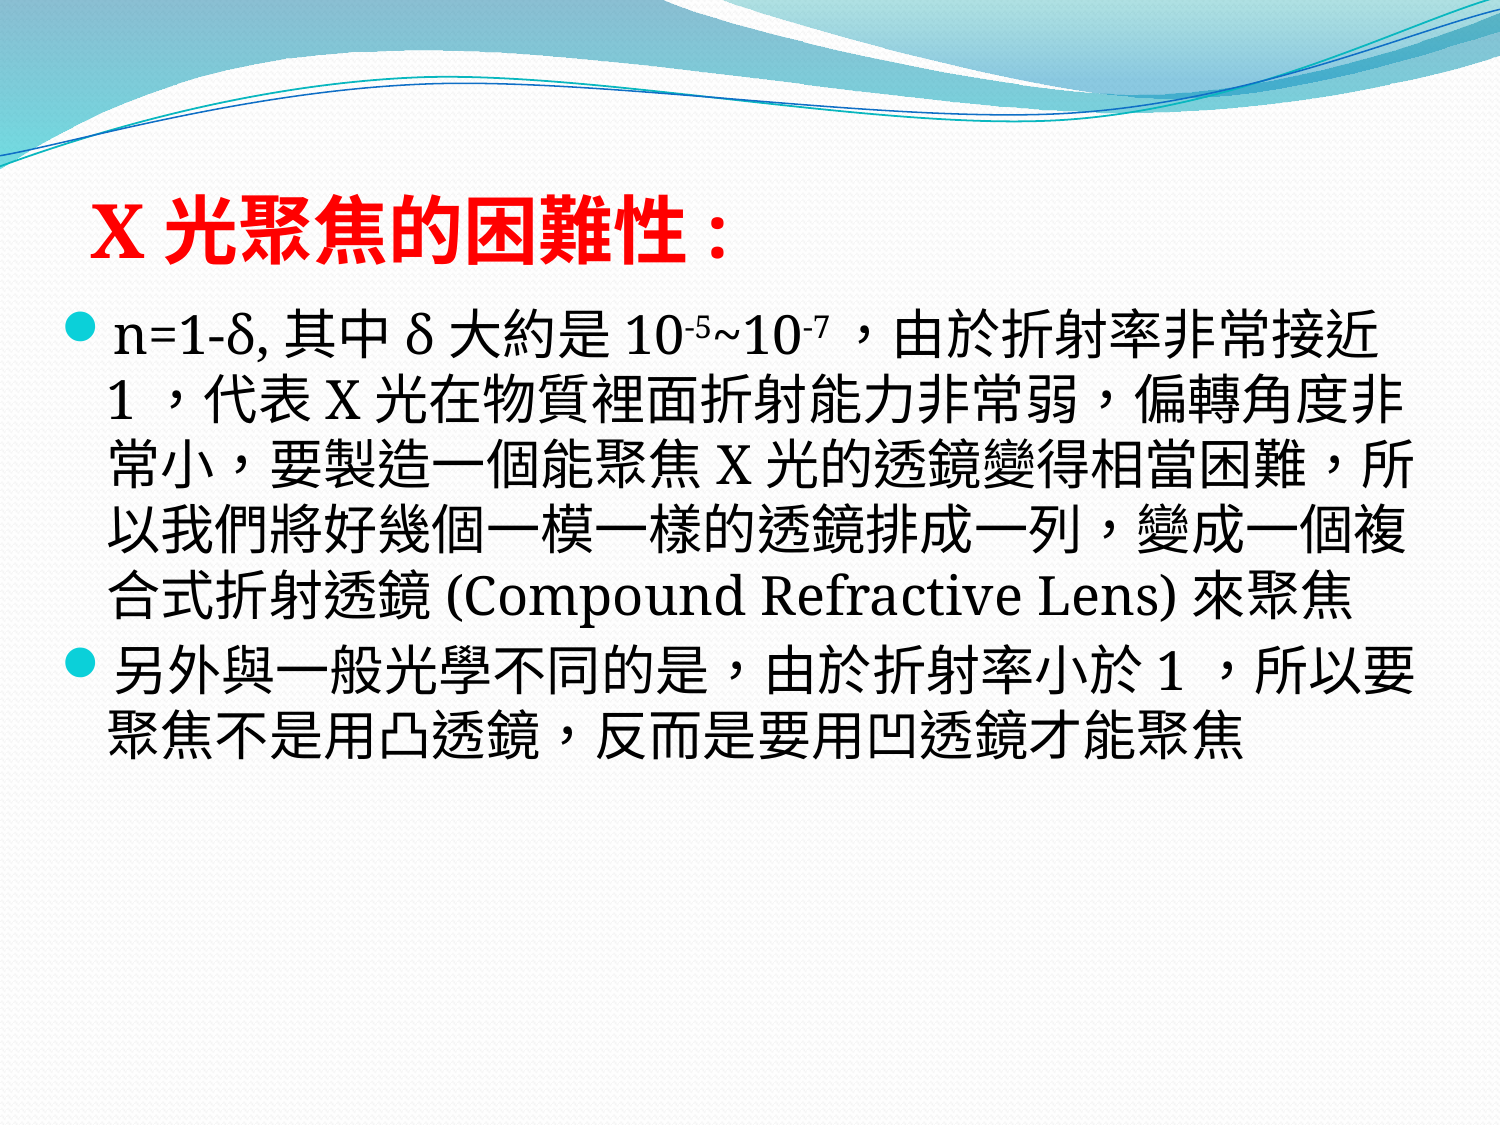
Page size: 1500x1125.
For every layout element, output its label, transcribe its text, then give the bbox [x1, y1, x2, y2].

text_box X光聚焦的困難性: [75, 175, 744, 281]
list n=1-δ,其中δ大約是10-5~10-7，由於折射率非常接近1，代表X光在物質裡面折射能力非常弱，偏轉角度非常小，要製造一個能聚焦X光的透鏡變得相當困難，所以我們將好幾個一模一樣的透鏡排成一列，變成一個複合式折射透鏡(Compound Refractive Lens)來聚焦 另外與一般光學不同的是，由於折射率小於1，所以要聚焦不是用凸透鏡，反而是要用凹透鏡才能聚焦 [46, 292, 1442, 844]
